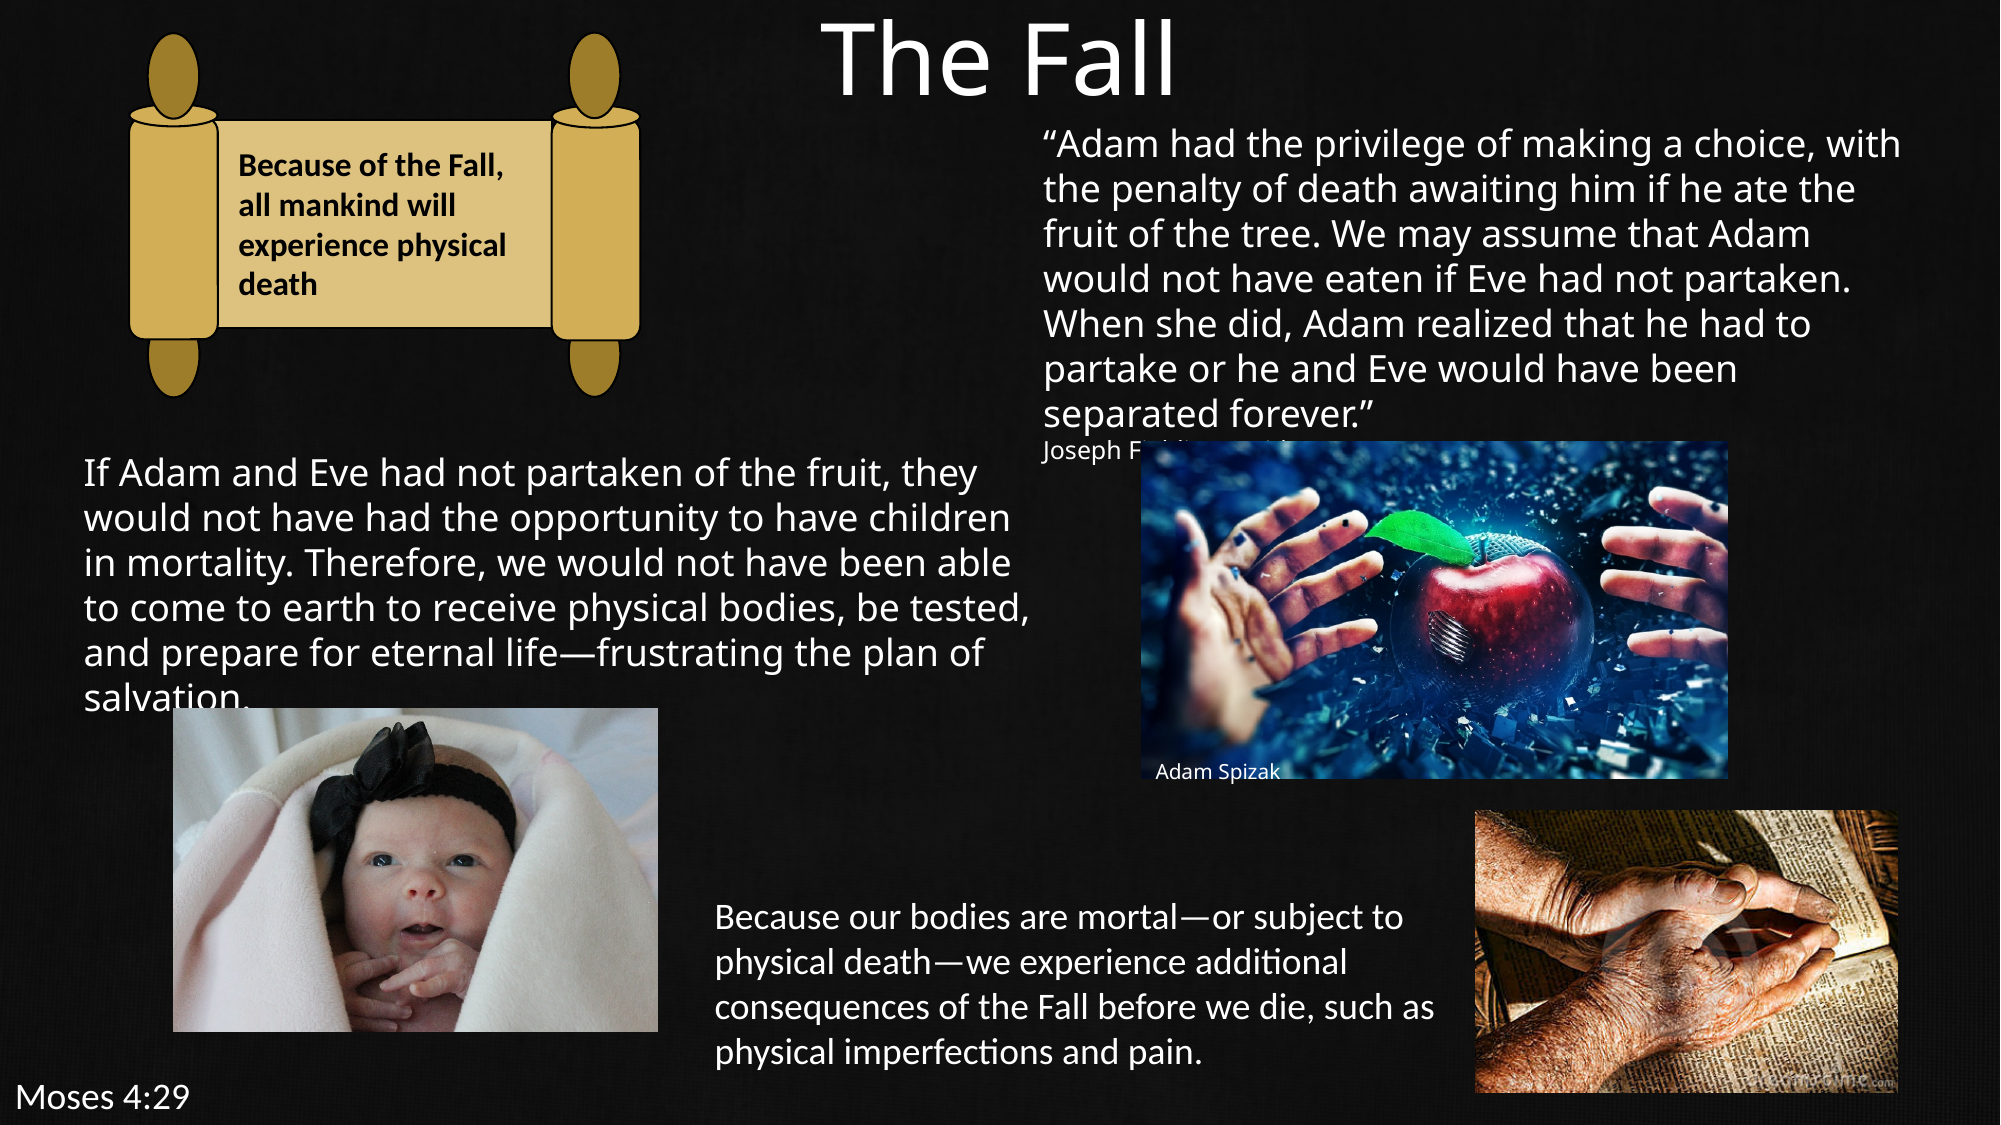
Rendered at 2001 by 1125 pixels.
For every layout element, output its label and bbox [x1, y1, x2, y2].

text_box [1141, 441, 1728, 792]
picture [0, 0, 2000, 1125]
text_box [129, 32, 641, 398]
